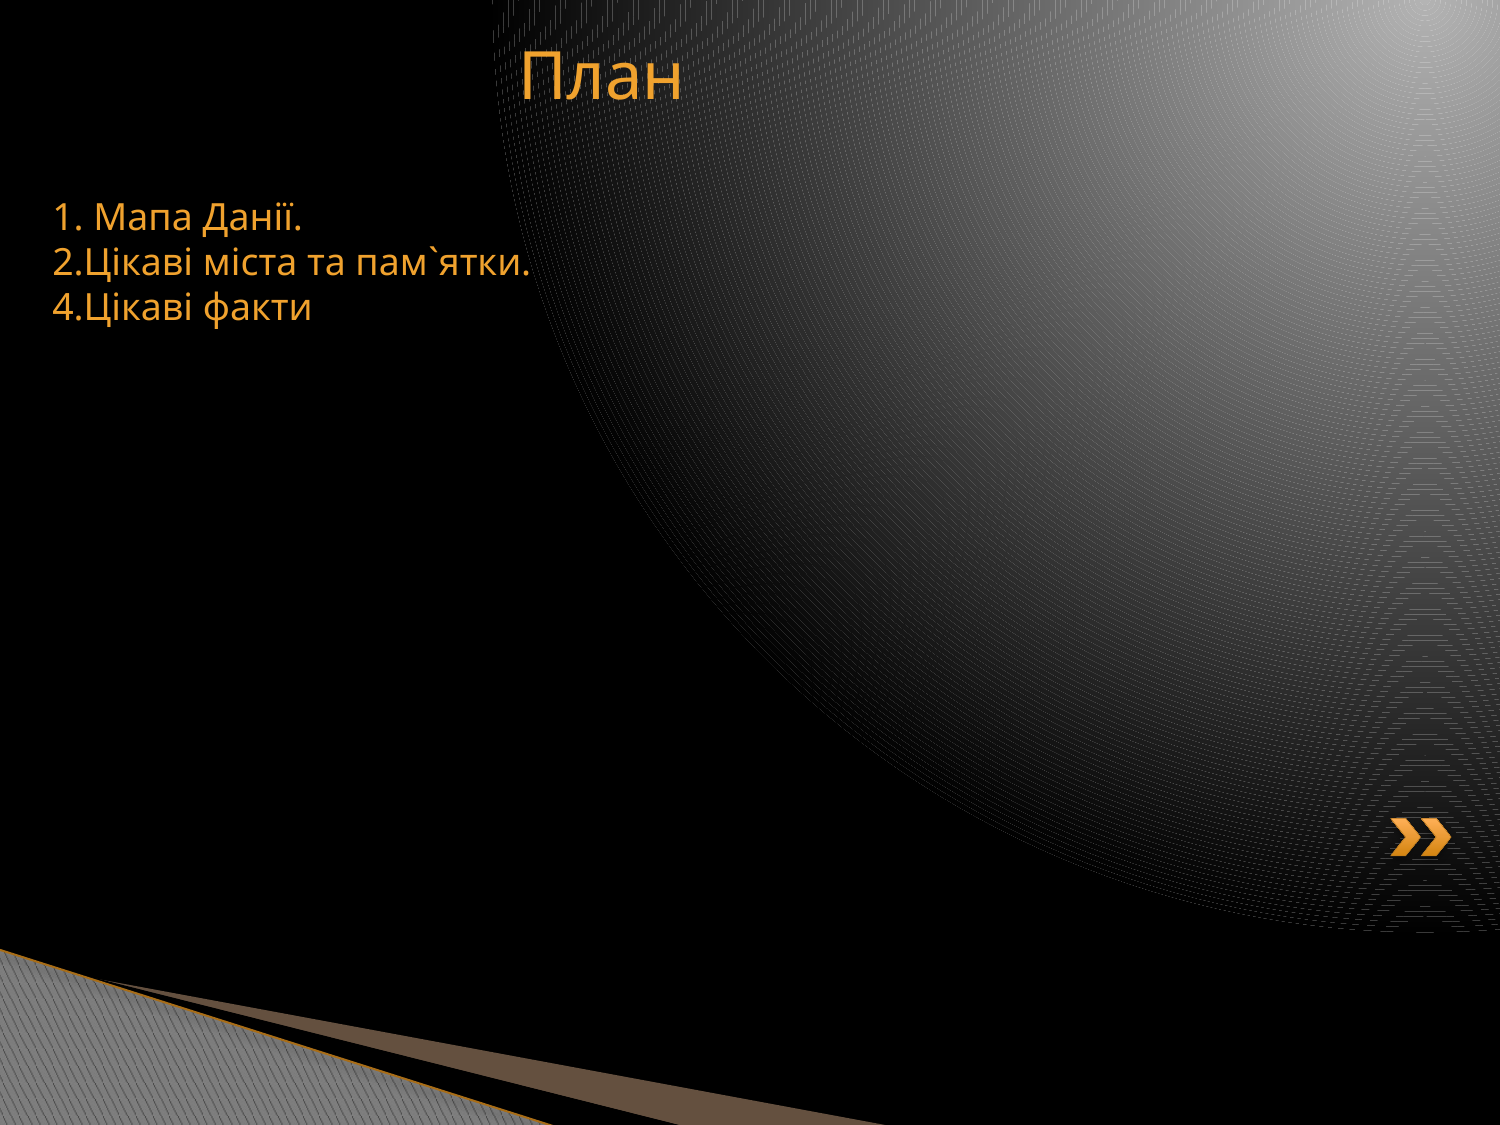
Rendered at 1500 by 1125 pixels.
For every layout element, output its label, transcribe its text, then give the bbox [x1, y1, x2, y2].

title План 1. Мапа Данії. 2.Цікаві міста та пам`ятки. 4.Цікаві факти [37, 24, 1363, 850]
picture [0, 952, 543, 1125]
